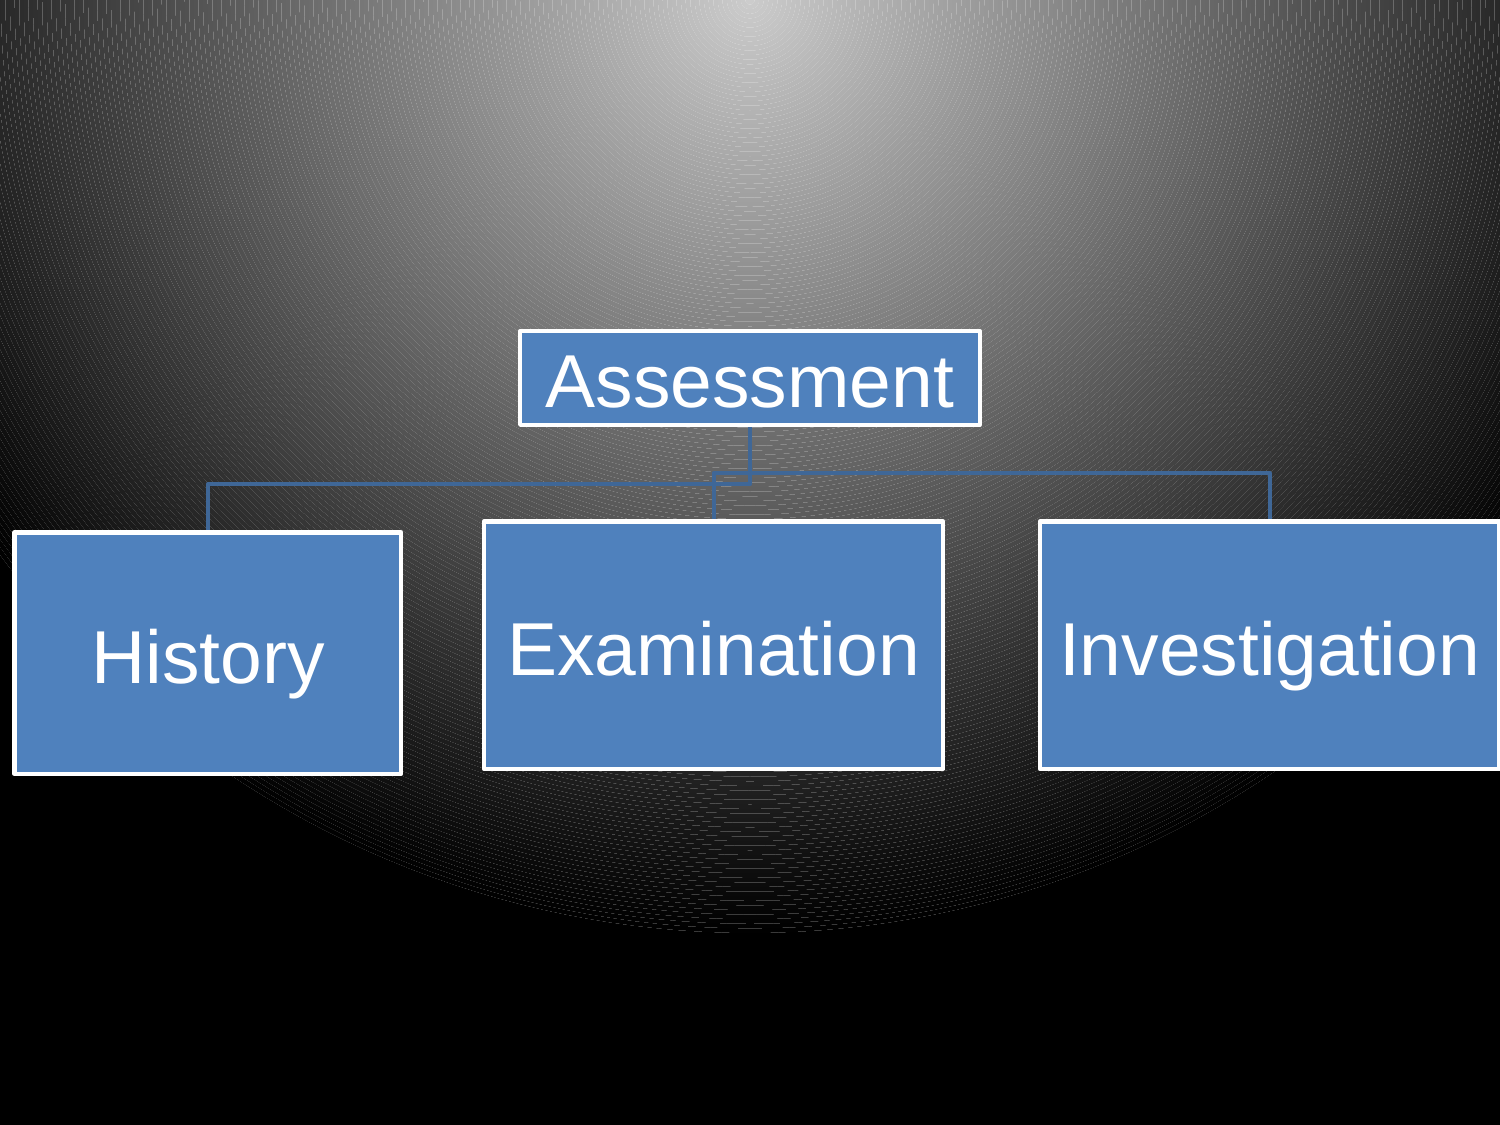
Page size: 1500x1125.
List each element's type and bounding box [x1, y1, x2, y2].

text_box [0, 0, 1500, 1101]
